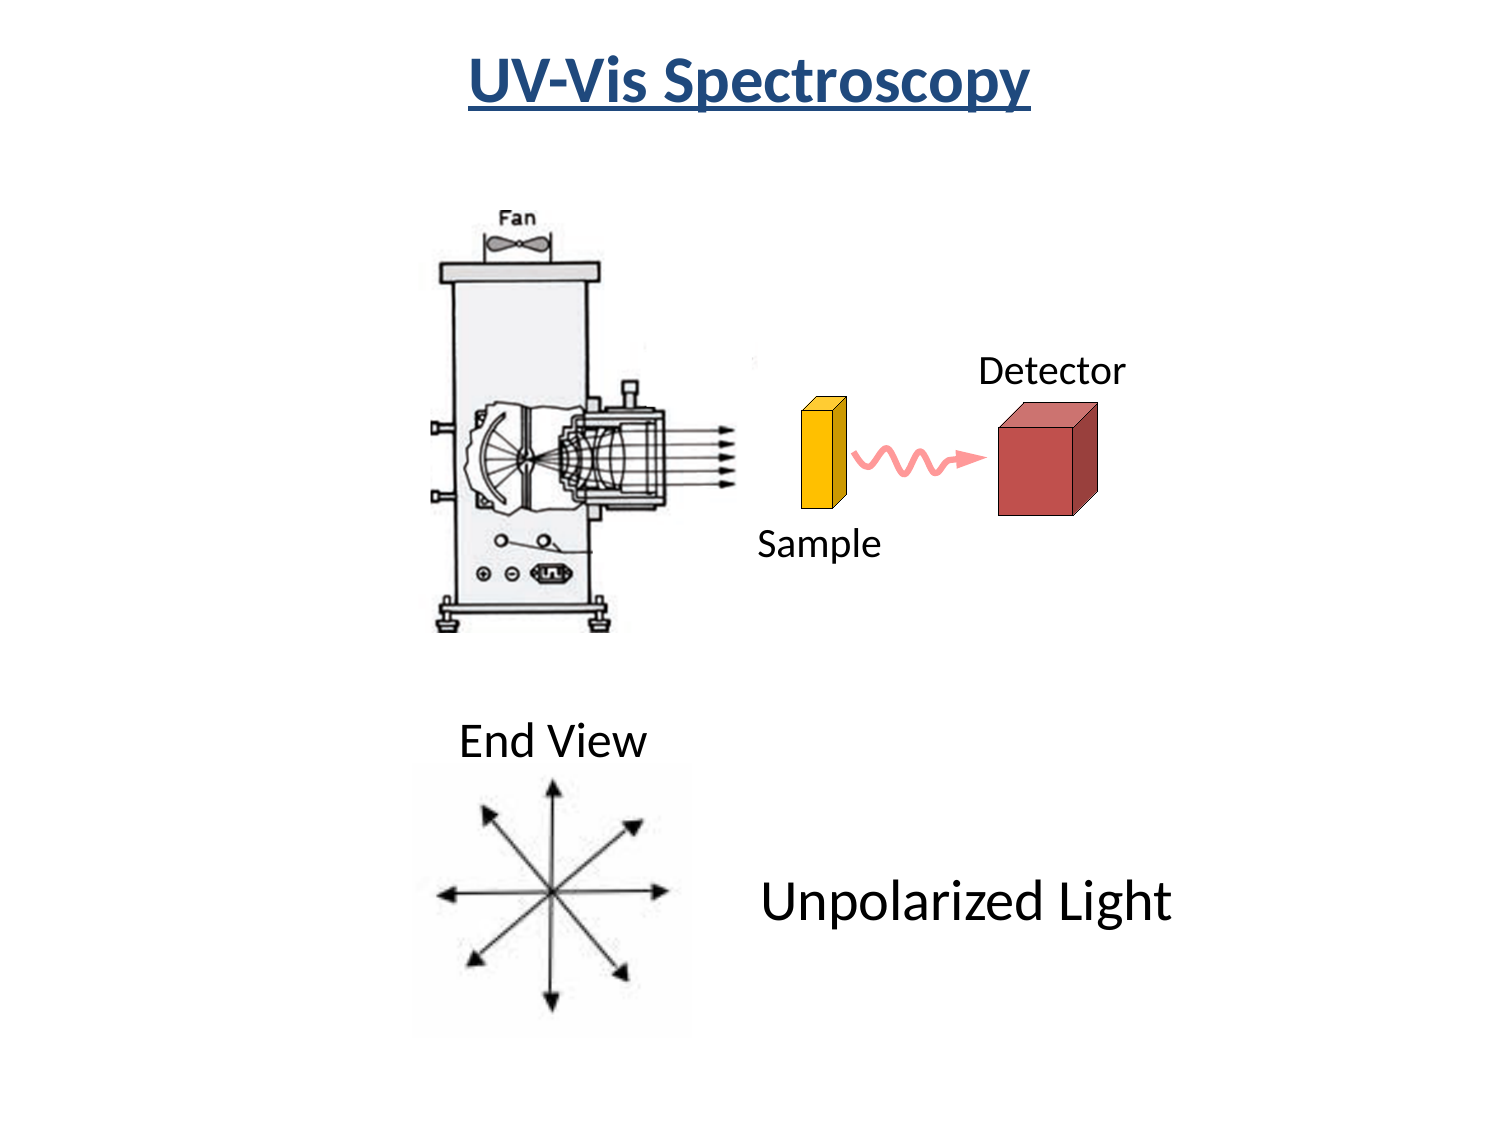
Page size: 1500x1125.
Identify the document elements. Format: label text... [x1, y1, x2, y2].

text_box End View [399, 699, 708, 775]
text_box Unpolarized Light [745, 855, 1218, 940]
picture [412, 763, 692, 1038]
text_box UV-Vis Spectroscopy [74, 0, 1425, 151]
picture [392, 208, 759, 634]
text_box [720, 335, 1168, 575]
